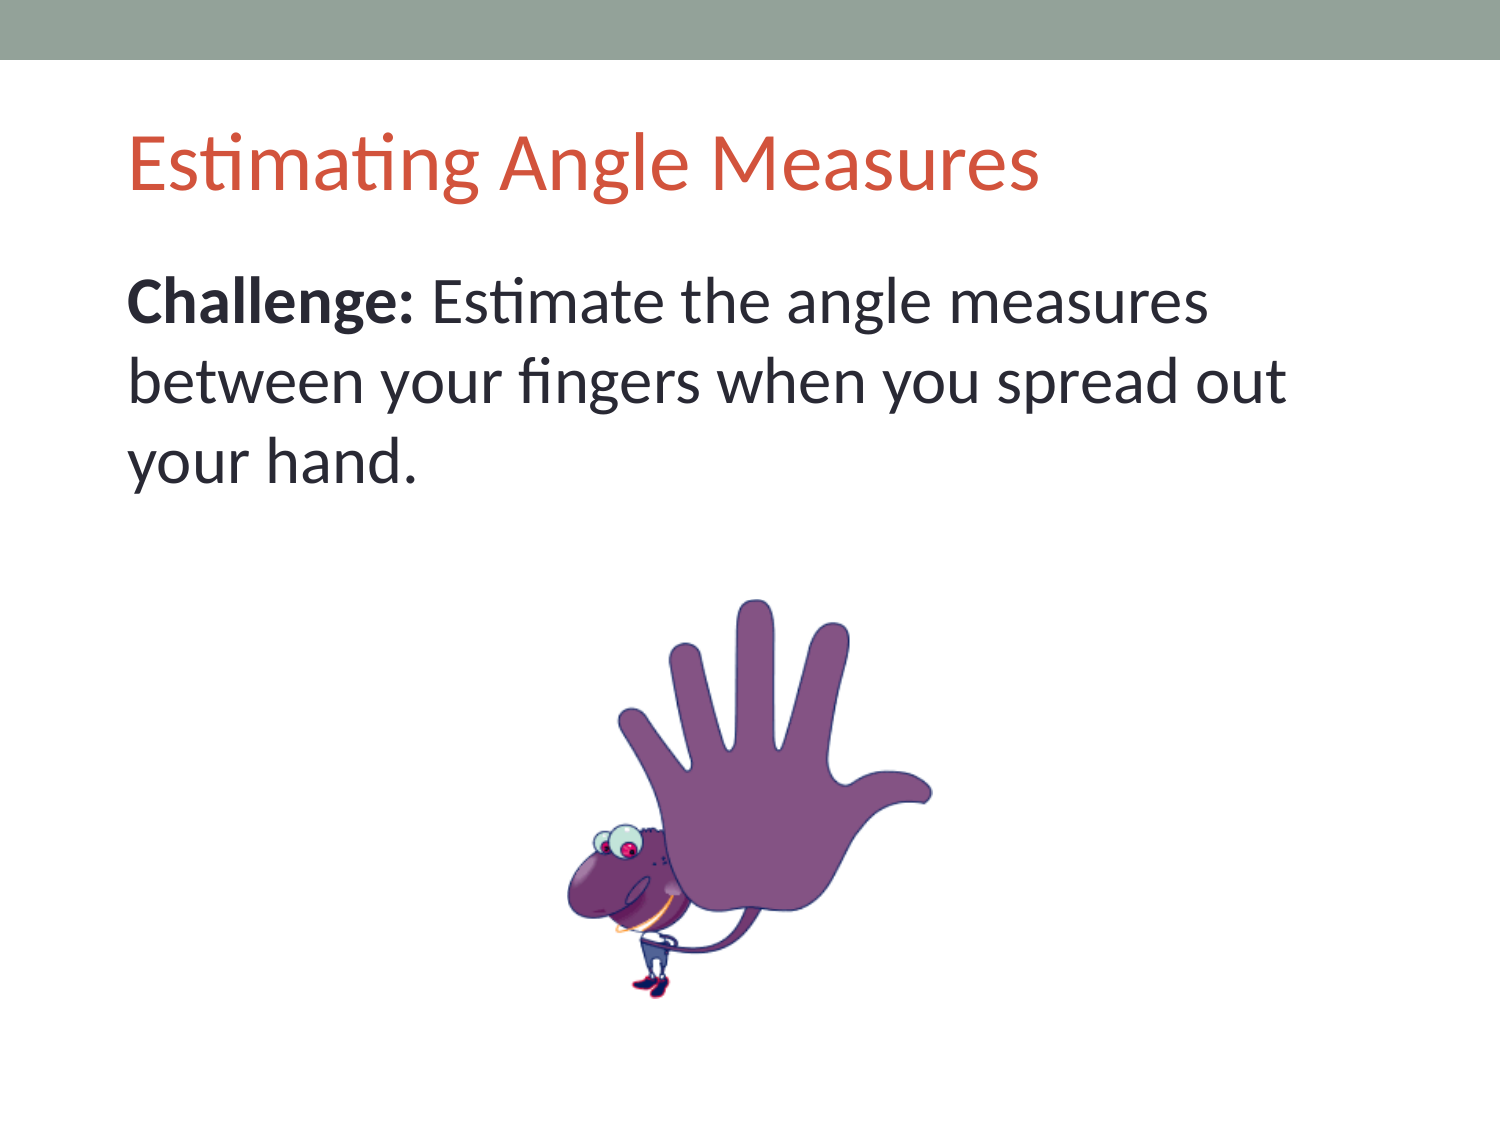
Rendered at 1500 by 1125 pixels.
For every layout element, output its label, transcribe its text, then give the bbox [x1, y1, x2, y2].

text_box Estimating Angle Measures [112, 99, 1375, 215]
text_box Challenge: Estimate the angle measures between your fingers when you spread out your hand. [112, 249, 1375, 505]
picture [567, 599, 933, 999]
